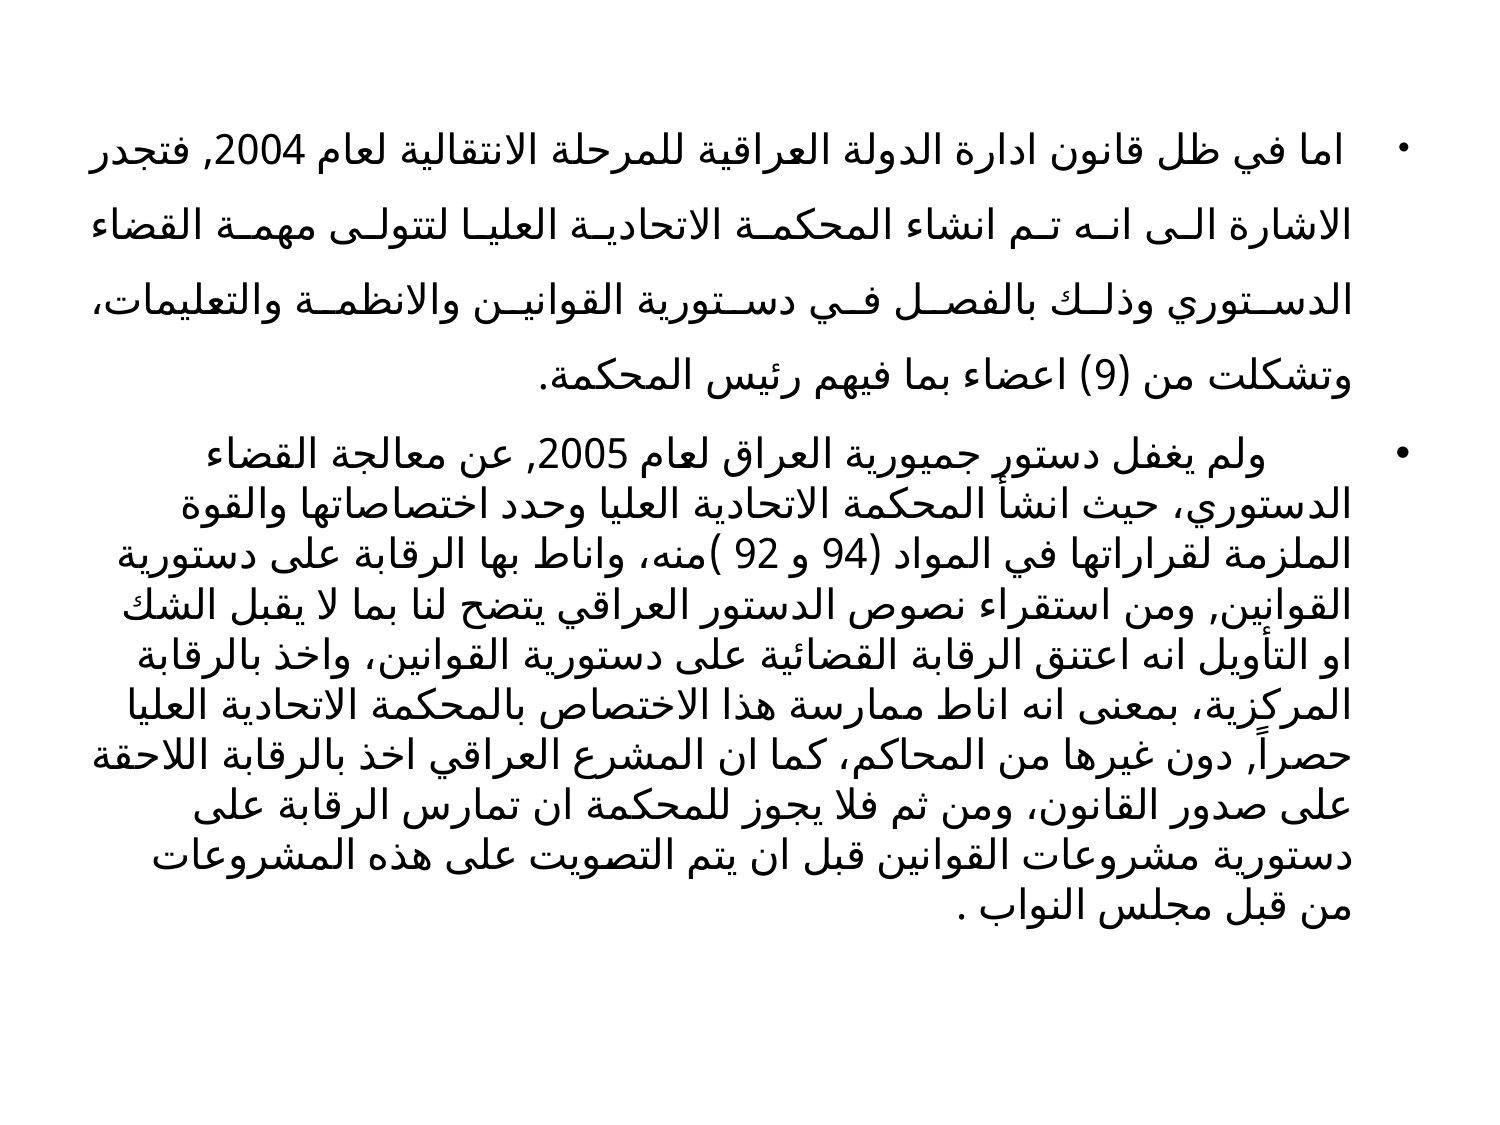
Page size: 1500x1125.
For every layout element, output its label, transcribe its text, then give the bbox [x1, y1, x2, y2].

list اما في ظل قانون ادارة الدولة العراقية للمرحلة الانتقالية لعام 2004, فتجدر الاشارة الى انه تم انشاء المحكمة الاتحادية العليا لتتولى مهمة القضاء الدستوري وذلك بالفصل في دستورية القوانين والانظمة والتعليمات، وتشكلت من (9) اعضاء بما فيهم رئيس المحكمة. ولم يغفل دستور جميورية العراق لعام 2005, عن معالجة القضاء الدستوري، حيث انشأ المحكمة الاتحادية العليا وحدد اختصاصاتها والقوة الملزمة لقراراتها في المواد (94 و 92 )منه، واناط بها الرقابة على دستورية القوانين, ومن استقراء نصوص الدستور العراقي يتضح لنا بما لا يقبل الشك او التأويل انه اعتنق الرقابة القضائية على دستورية القوانين، واخذ بالرقابة المركزية، بمعنى انه اناط ممارسة هذا الاختصاص بالمحكمة الاتحادية العليا حصراً, دون غيرها من المحاكم، كما ان المشرع العراقي اخذ بالرقابة اللاحقة على صدور القانون، ومن ثم فلا يجوز للمحكمة ان تمارس الرقابة على دستورية مشروعات القوانين قبل ان يتم التصويت على هذه المشروعات من قبل مجلس النواب . [75, 90, 1425, 1005]
